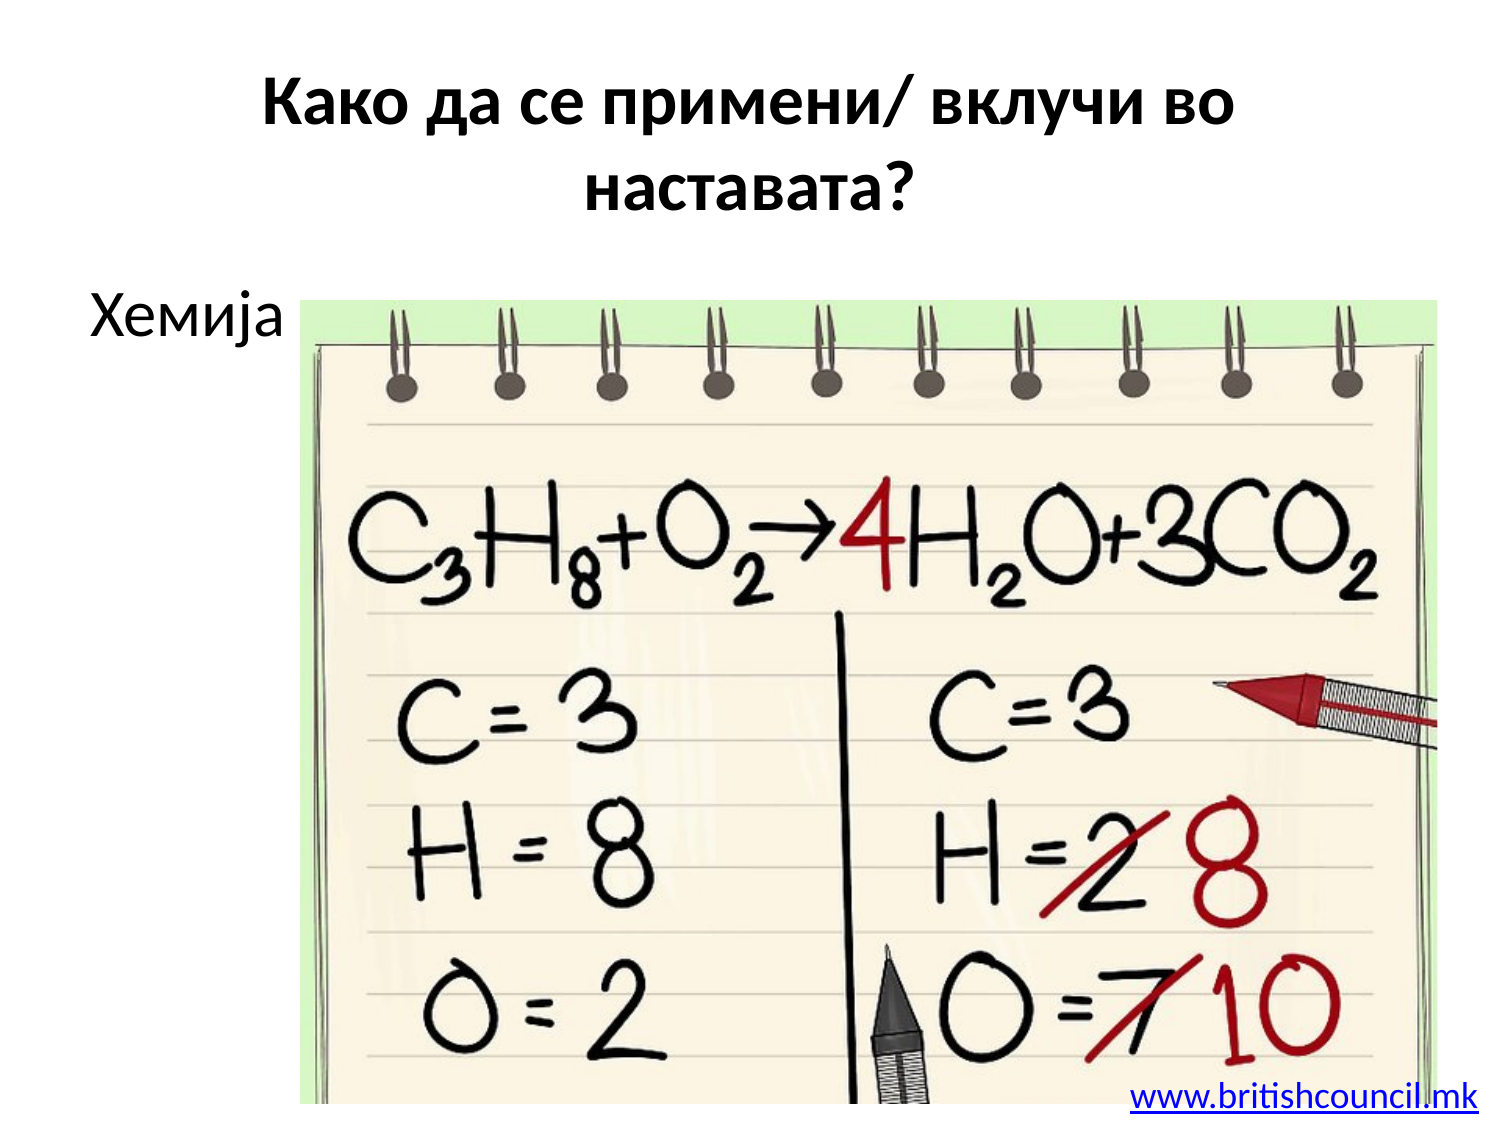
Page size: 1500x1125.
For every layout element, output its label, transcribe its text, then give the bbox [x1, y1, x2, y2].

text_box www.britishcouncil.mk [1115, 1063, 1494, 1124]
picture [299, 299, 1438, 1104]
list Хемија [75, 262, 1425, 1005]
title Како да се примени/ вклучи во наставата? [75, 45, 1425, 233]
